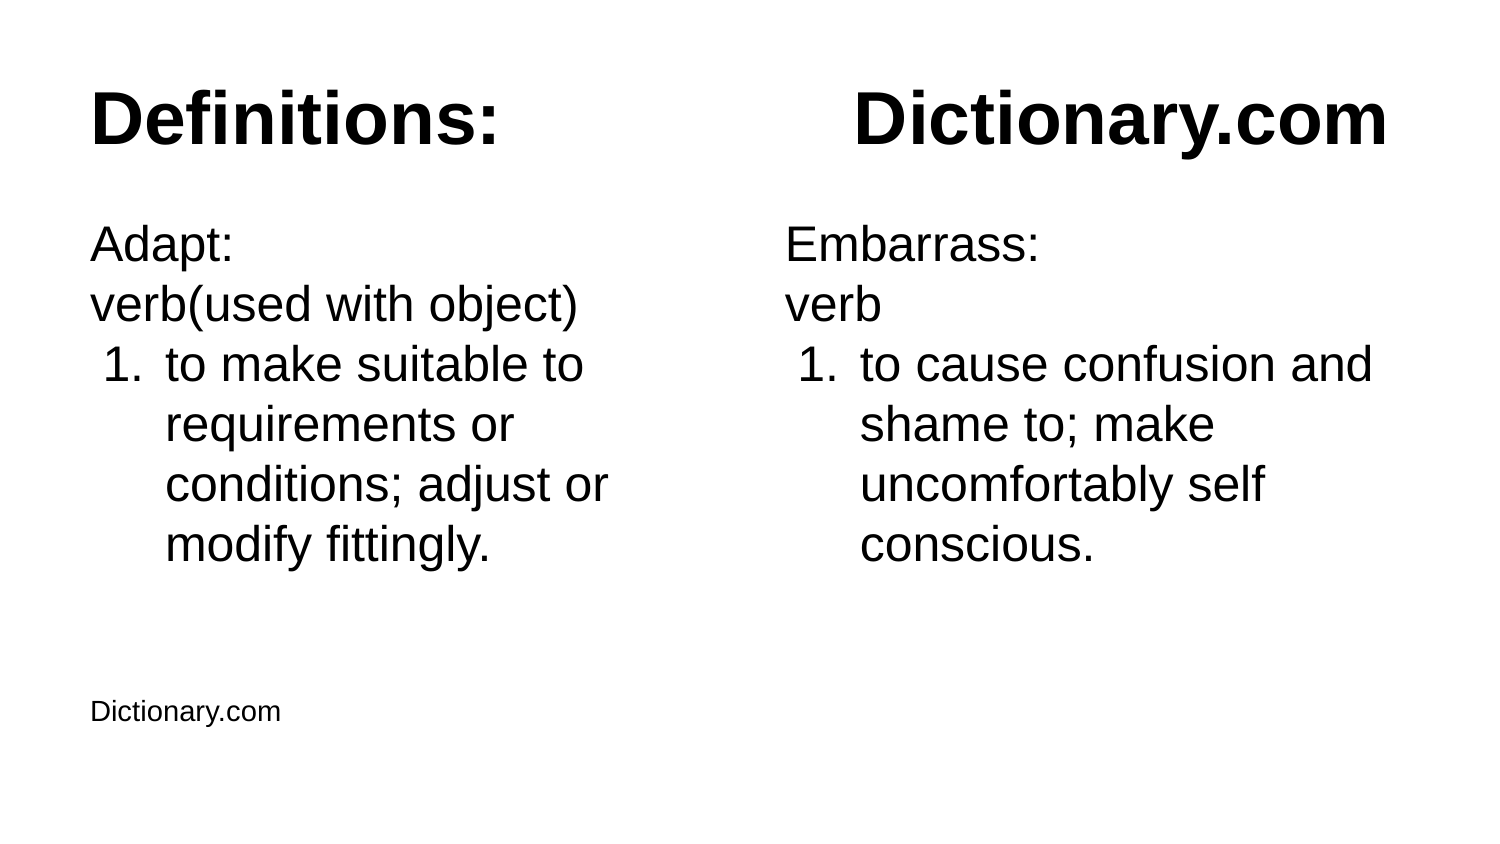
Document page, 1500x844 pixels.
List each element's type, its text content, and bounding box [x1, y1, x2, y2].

list Embarrass: verb to cause confusion and shame to; make uncomfortably self conscious. [769, 196, 1425, 808]
list Adapt: verb(used with object) to make suitable to requirements or conditions; adjust or modify fittingly. Dictionary.com [75, 196, 731, 844]
title Definitions: Dictionary.com [75, 33, 1425, 175]
